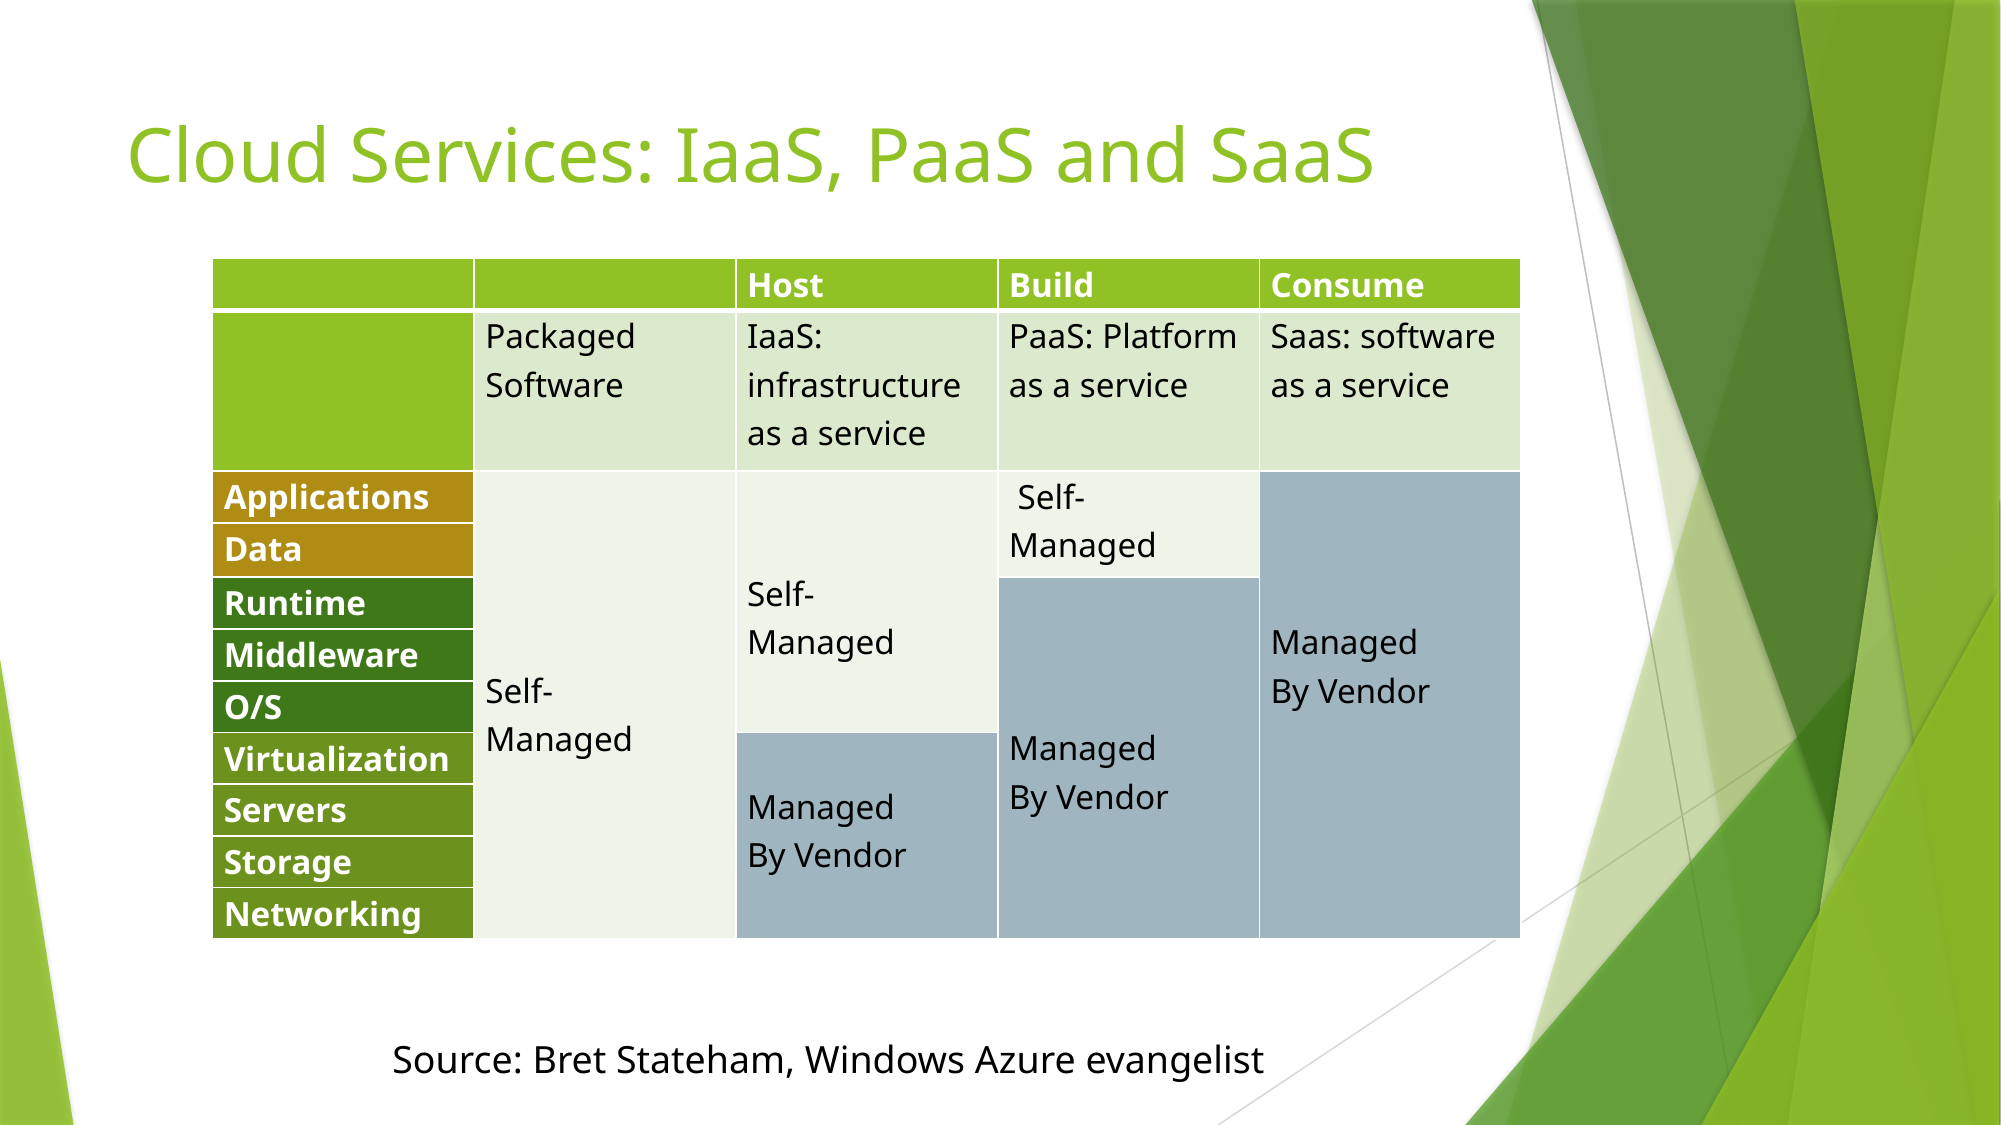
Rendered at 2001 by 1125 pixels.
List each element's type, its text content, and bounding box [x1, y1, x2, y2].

table_cell Self- Managed [737, 472, 997, 732]
table_header Consume [1260, 259, 1520, 308]
table_cell Data [213, 524, 473, 576]
table_cell Runtime [213, 578, 473, 628]
text_box Source: Bret Stateham, Windows Azure evangelist [377, 1028, 1280, 1089]
table_cell Managed By Vendor [1260, 472, 1520, 938]
table_cell Saas: software as a service [1260, 313, 1520, 470]
table_cell Packaged Software [475, 313, 735, 470]
table_cell Self- Managed [475, 472, 735, 938]
title Cloud Services: IaaS, PaaS and SaaS [111, 99, 1522, 317]
table_cell O/S [213, 682, 473, 732]
table_cell Managed By Vendor [999, 578, 1259, 938]
table_header [213, 259, 473, 308]
table_cell PaaS: Platform as a service [999, 313, 1259, 470]
table_cell Servers [213, 785, 473, 835]
table_cell Middleware [213, 630, 473, 680]
table_cell Storage [213, 837, 473, 887]
table_cell Managed By Vendor [737, 733, 997, 938]
table_cell Networking [213, 888, 473, 938]
table_header Build [999, 259, 1259, 308]
table_header [475, 259, 735, 308]
table_cell Virtualization [213, 733, 473, 783]
table_header Host [737, 259, 997, 308]
table_cell Self- Managed [999, 472, 1259, 576]
table_cell Applications [213, 472, 473, 522]
table_cell IaaS: infrastructure as a service [737, 313, 997, 470]
table_cell [213, 313, 473, 470]
